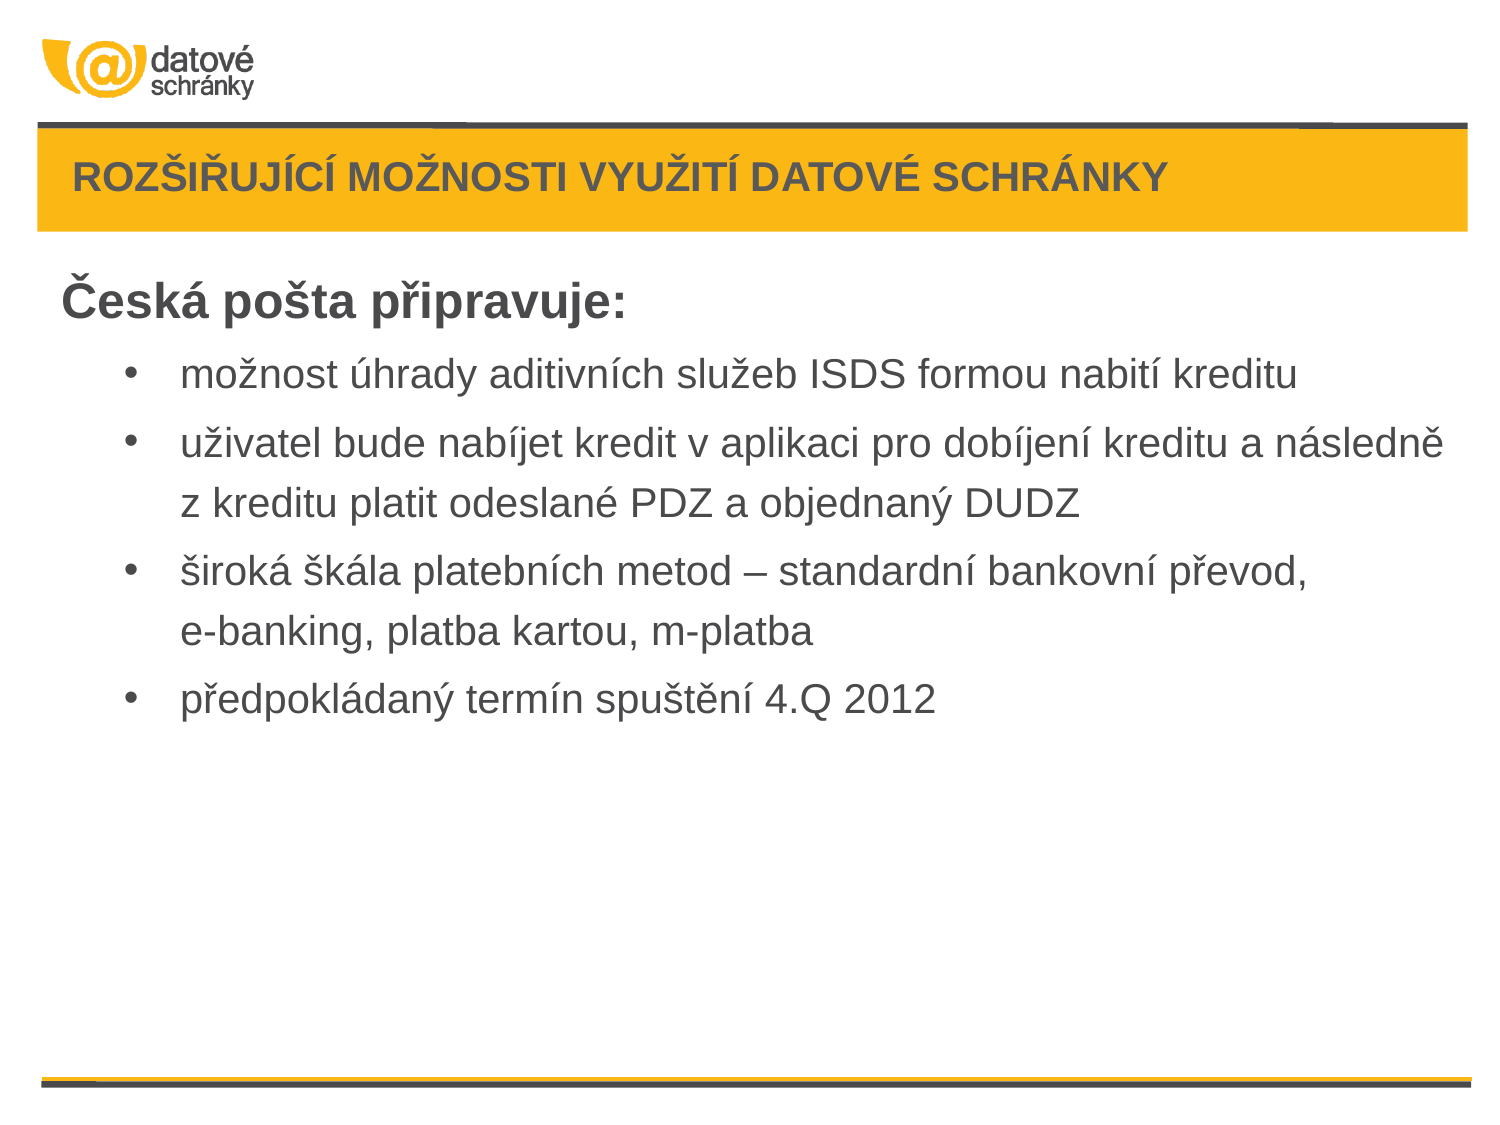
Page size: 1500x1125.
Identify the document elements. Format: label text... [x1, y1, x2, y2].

title Rozšiřující možnosti využití datové schránky [56, 134, 1442, 215]
picture [42, 39, 254, 100]
list Česká pošta připravuje: možnost úhrady aditivních služeb ISDS formou nabití kreditu uživatel bude nabíjet kredit v aplikaci pro dobíjení kreditu a následně z kreditu platit odeslané PDZ a objednaný DUDZ široká škála platebních metod – standardní bankovní převod, e-banking, platba kartou, m-platba předpokládaný termín spuštění 4.Q 2012 [46, 260, 1465, 1044]
